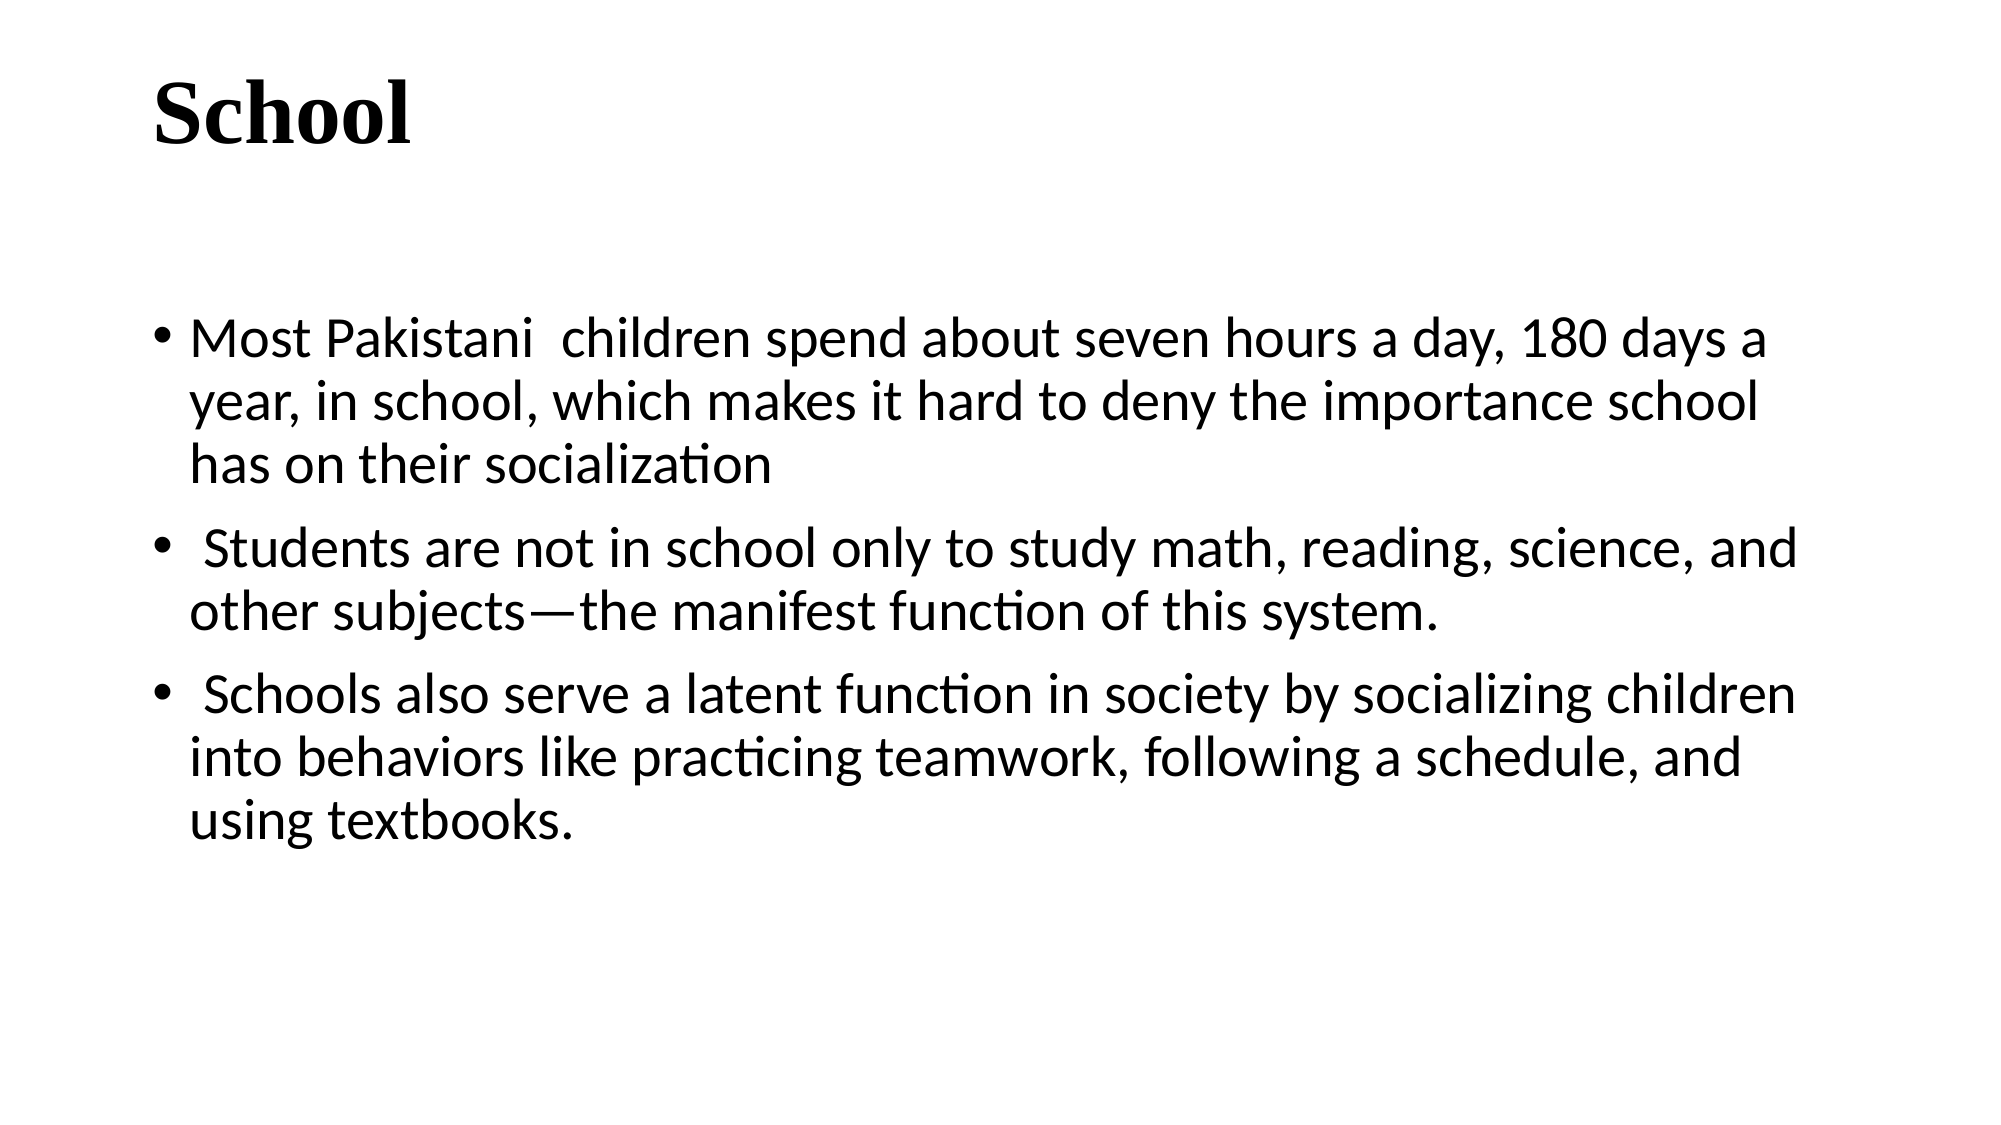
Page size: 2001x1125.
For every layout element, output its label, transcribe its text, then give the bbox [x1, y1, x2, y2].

list Most Pakistani children spend about seven hours a day, 180 days a year, in school, which makes it hard to deny the importance school has on their socialization Students are not in school only to study math, reading, science, and other subjects—the manifest function of this system. Schools also serve a latent function in society by socializing children into behaviors like practicing teamwork, following a schedule, and using textbooks. [137, 299, 1863, 1014]
title School [137, 59, 1863, 278]
